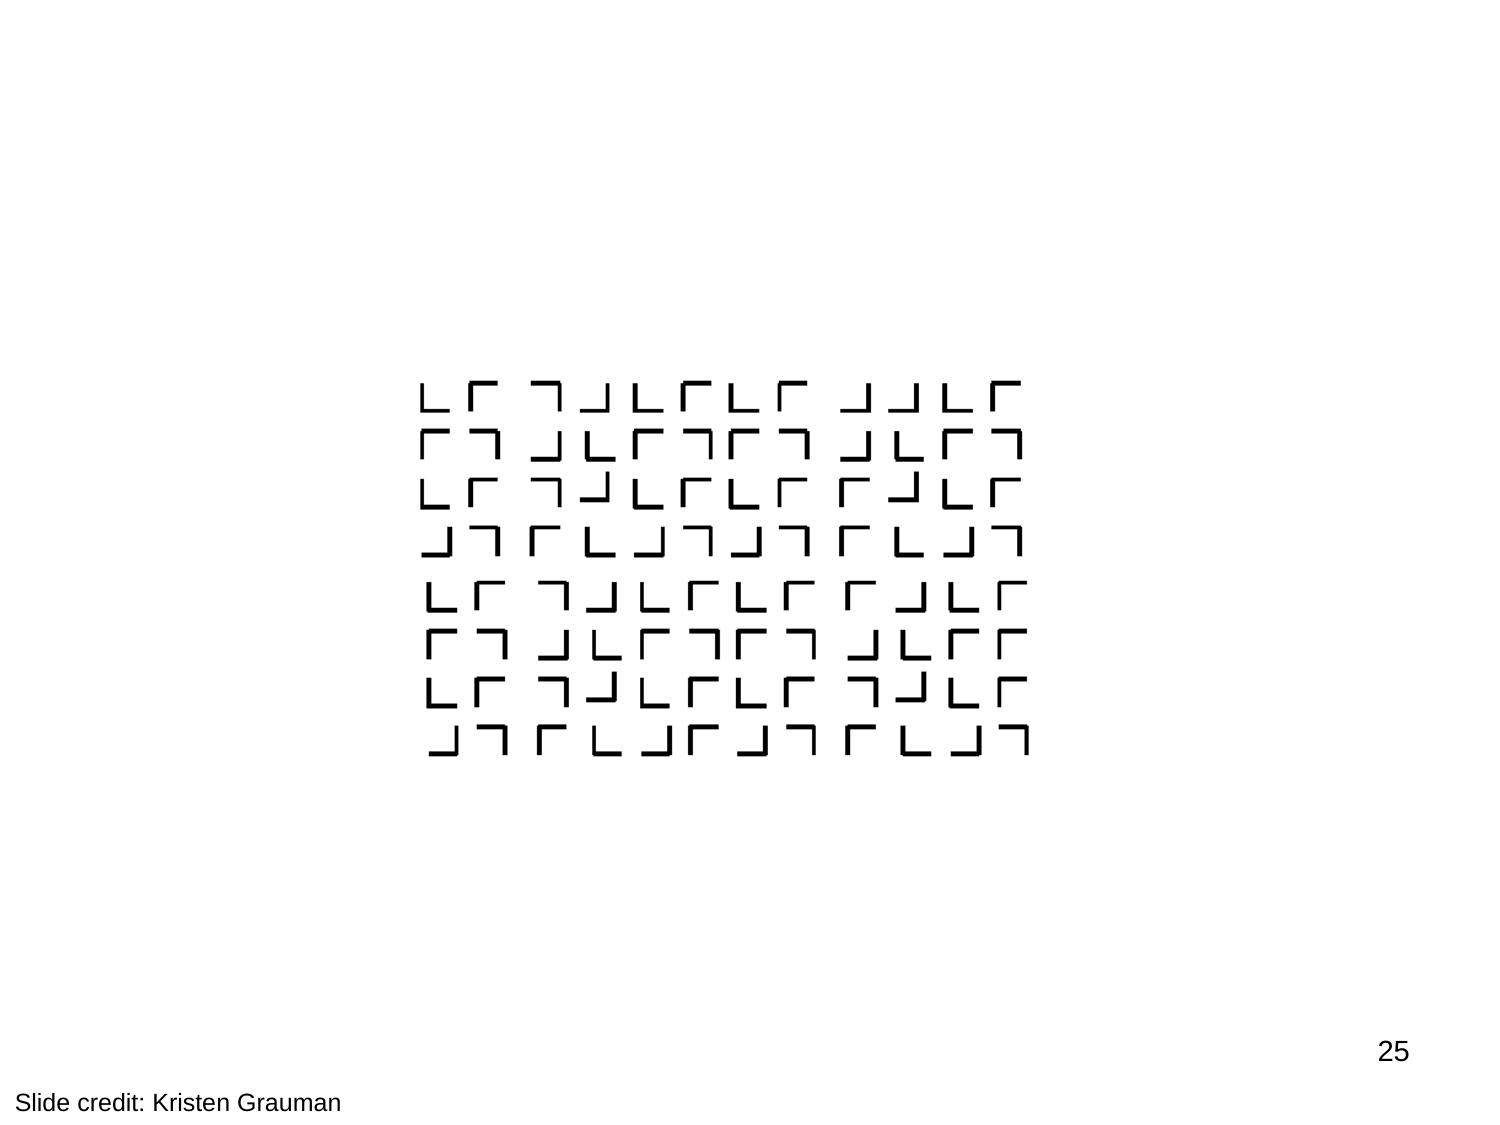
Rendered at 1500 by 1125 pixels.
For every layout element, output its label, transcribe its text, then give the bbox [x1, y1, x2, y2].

text_box Slide credit: Kristen Grauman [0, 1079, 688, 1125]
slide_number 25 [1074, 1024, 1426, 1103]
picture [399, 362, 1029, 776]
